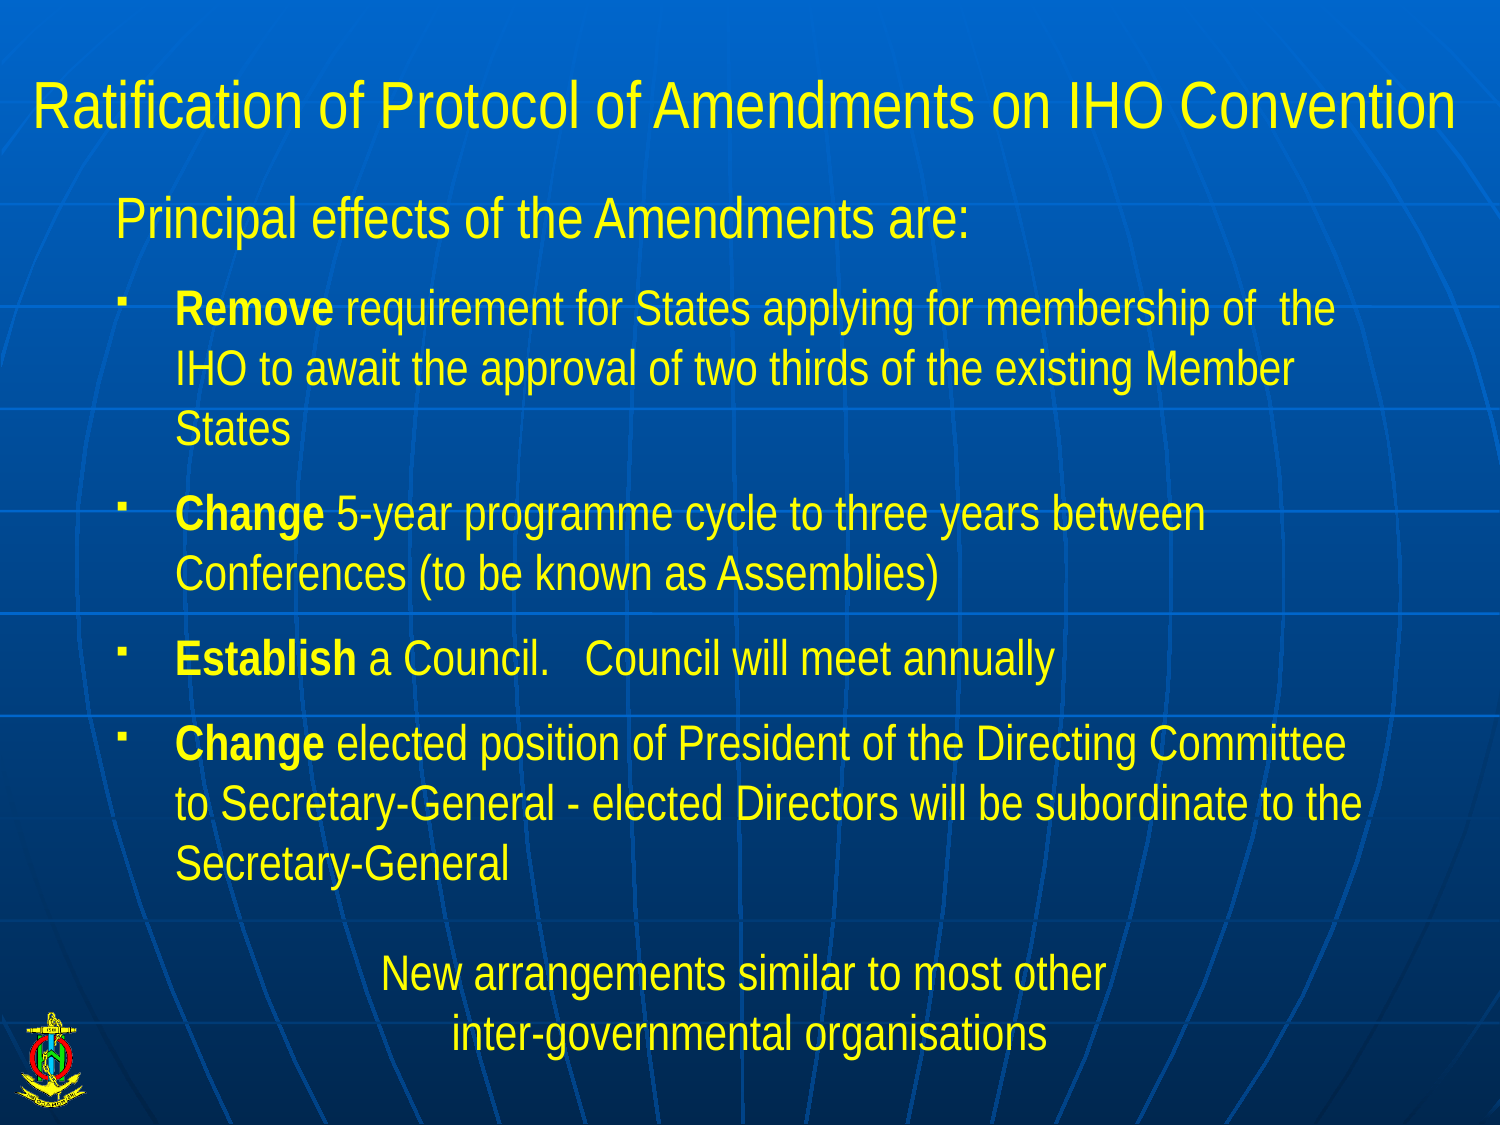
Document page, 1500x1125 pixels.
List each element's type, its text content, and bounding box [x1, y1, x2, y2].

list Principal effects of the Amendments are: Remove requirement for States applying for membership of the IHO to await the approval of two thirds of the existing Member States Change 5-year programme cycle to three years between Conferences (to be known as Assemblies) Establish a Council. Council will meet annually Change elected position of President of the Directing Committee to Secretary-General - elected Directors will be subordinate to the Secretary-General New arrangements similar to most other inter-governmental organisations [100, 173, 1400, 1048]
picture [14, 1012, 87, 1108]
title Ratification of Protocol of Amendments on IHO Convention [17, 30, 1489, 173]
